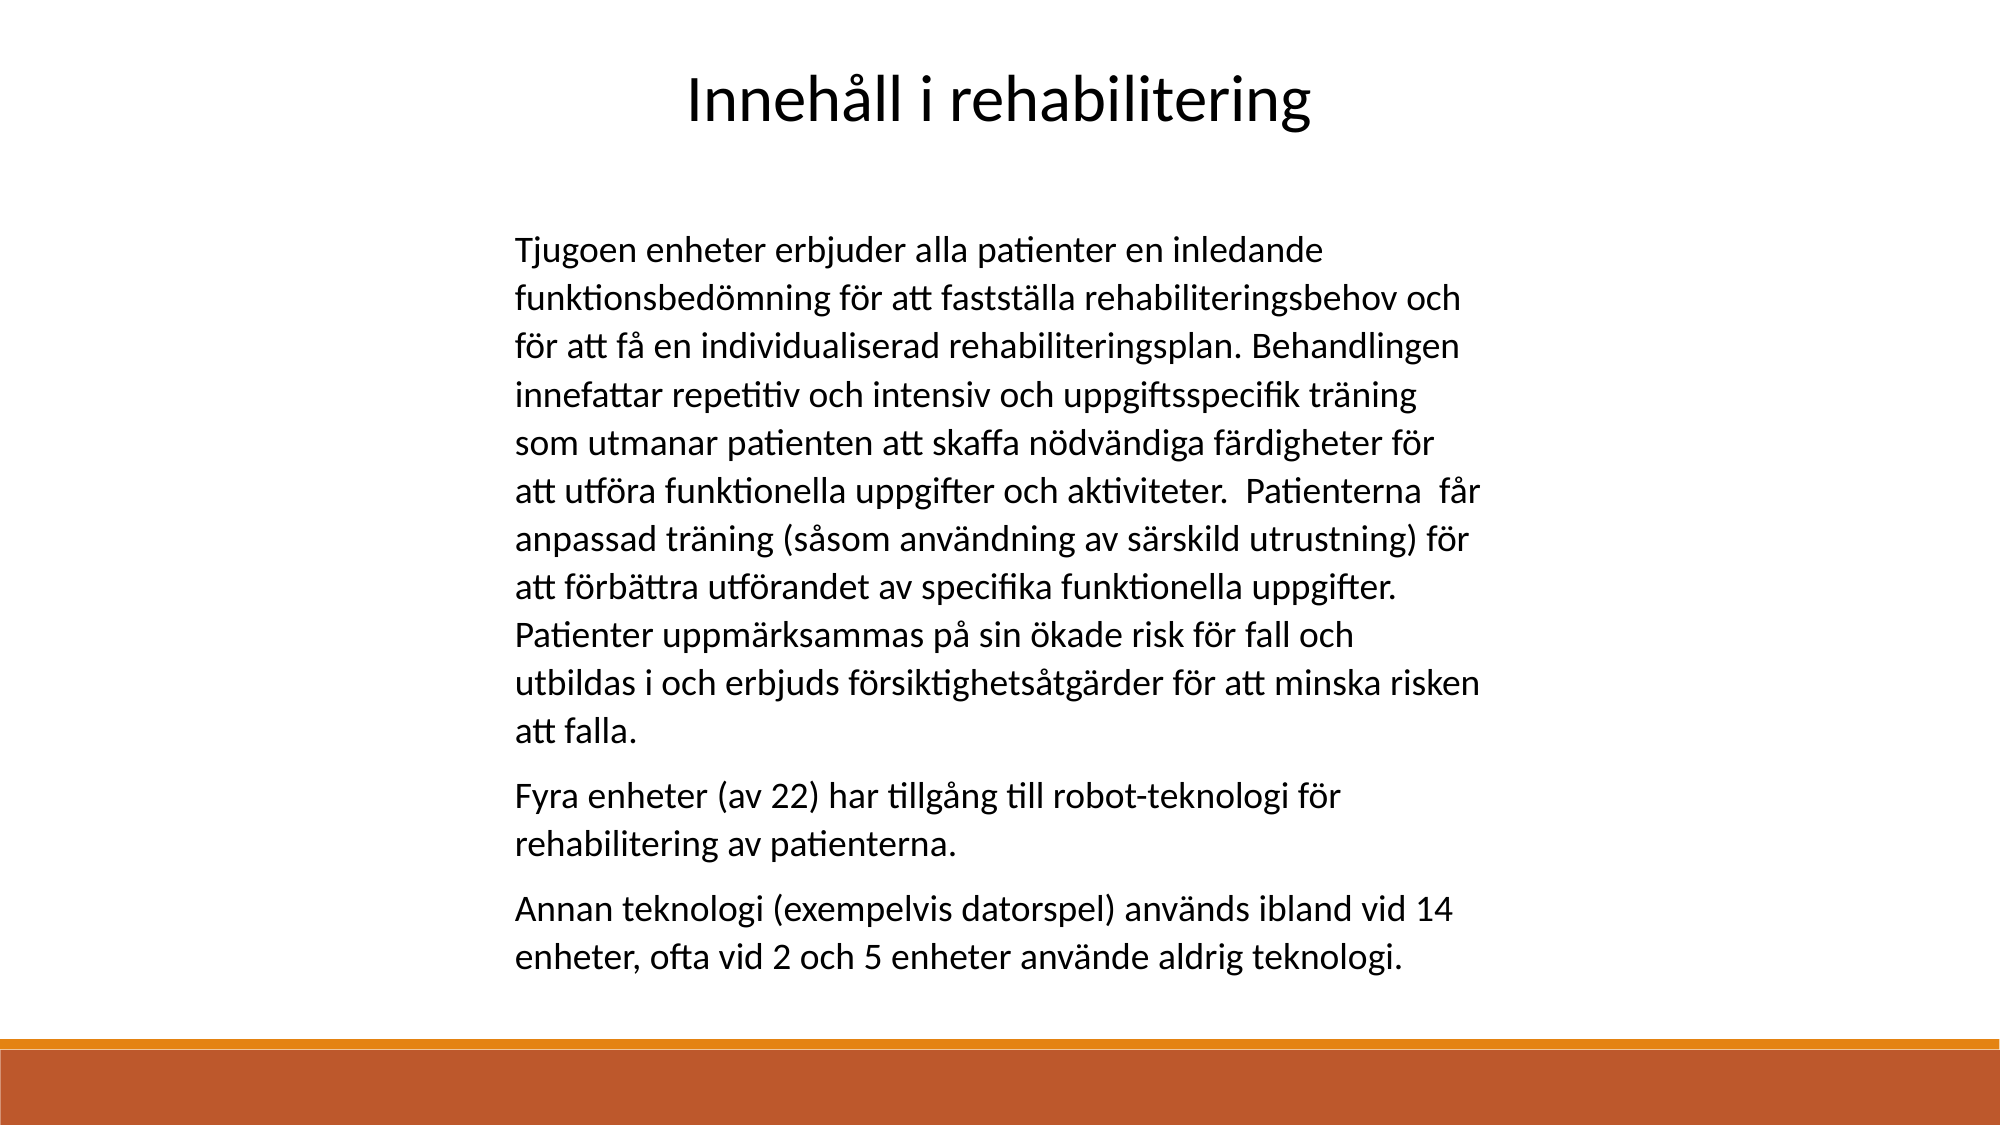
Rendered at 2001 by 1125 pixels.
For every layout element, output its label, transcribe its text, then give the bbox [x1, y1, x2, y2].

text_box Tjugoen enheter erbjuder alla patienter en inledande funktionsbedömning för att fastställa rehabiliteringsbehov och för att få en individualiserad rehabiliteringsplan. Behandlingen innefattar repetitiv och intensiv och uppgiftsspecifik träning som utmanar patienten att skaffa nödvändiga färdigheter för att utföra funktionella uppgifter och aktiviteter. Patienterna får anpassad träning (såsom användning av särskild utrustning) för att förbättra utförandet av specifika funktionella uppgifter. Patienter uppmärksammas på sin ökade risk för fall och utbildas i och erbjuds försiktighetsåtgärder för att minska risken att falla. Fyra enheter (av 22) har tillgång till robot-teknologi för rehabilitering av patienterna. Annan teknologi (exempelvis datorspel) används ibland vid 14 enheter, ofta vid 2 och 5 enheter använde aldrig teknologi. [500, 214, 1500, 985]
text_box Innehåll i rehabilitering [671, 47, 1328, 143]
